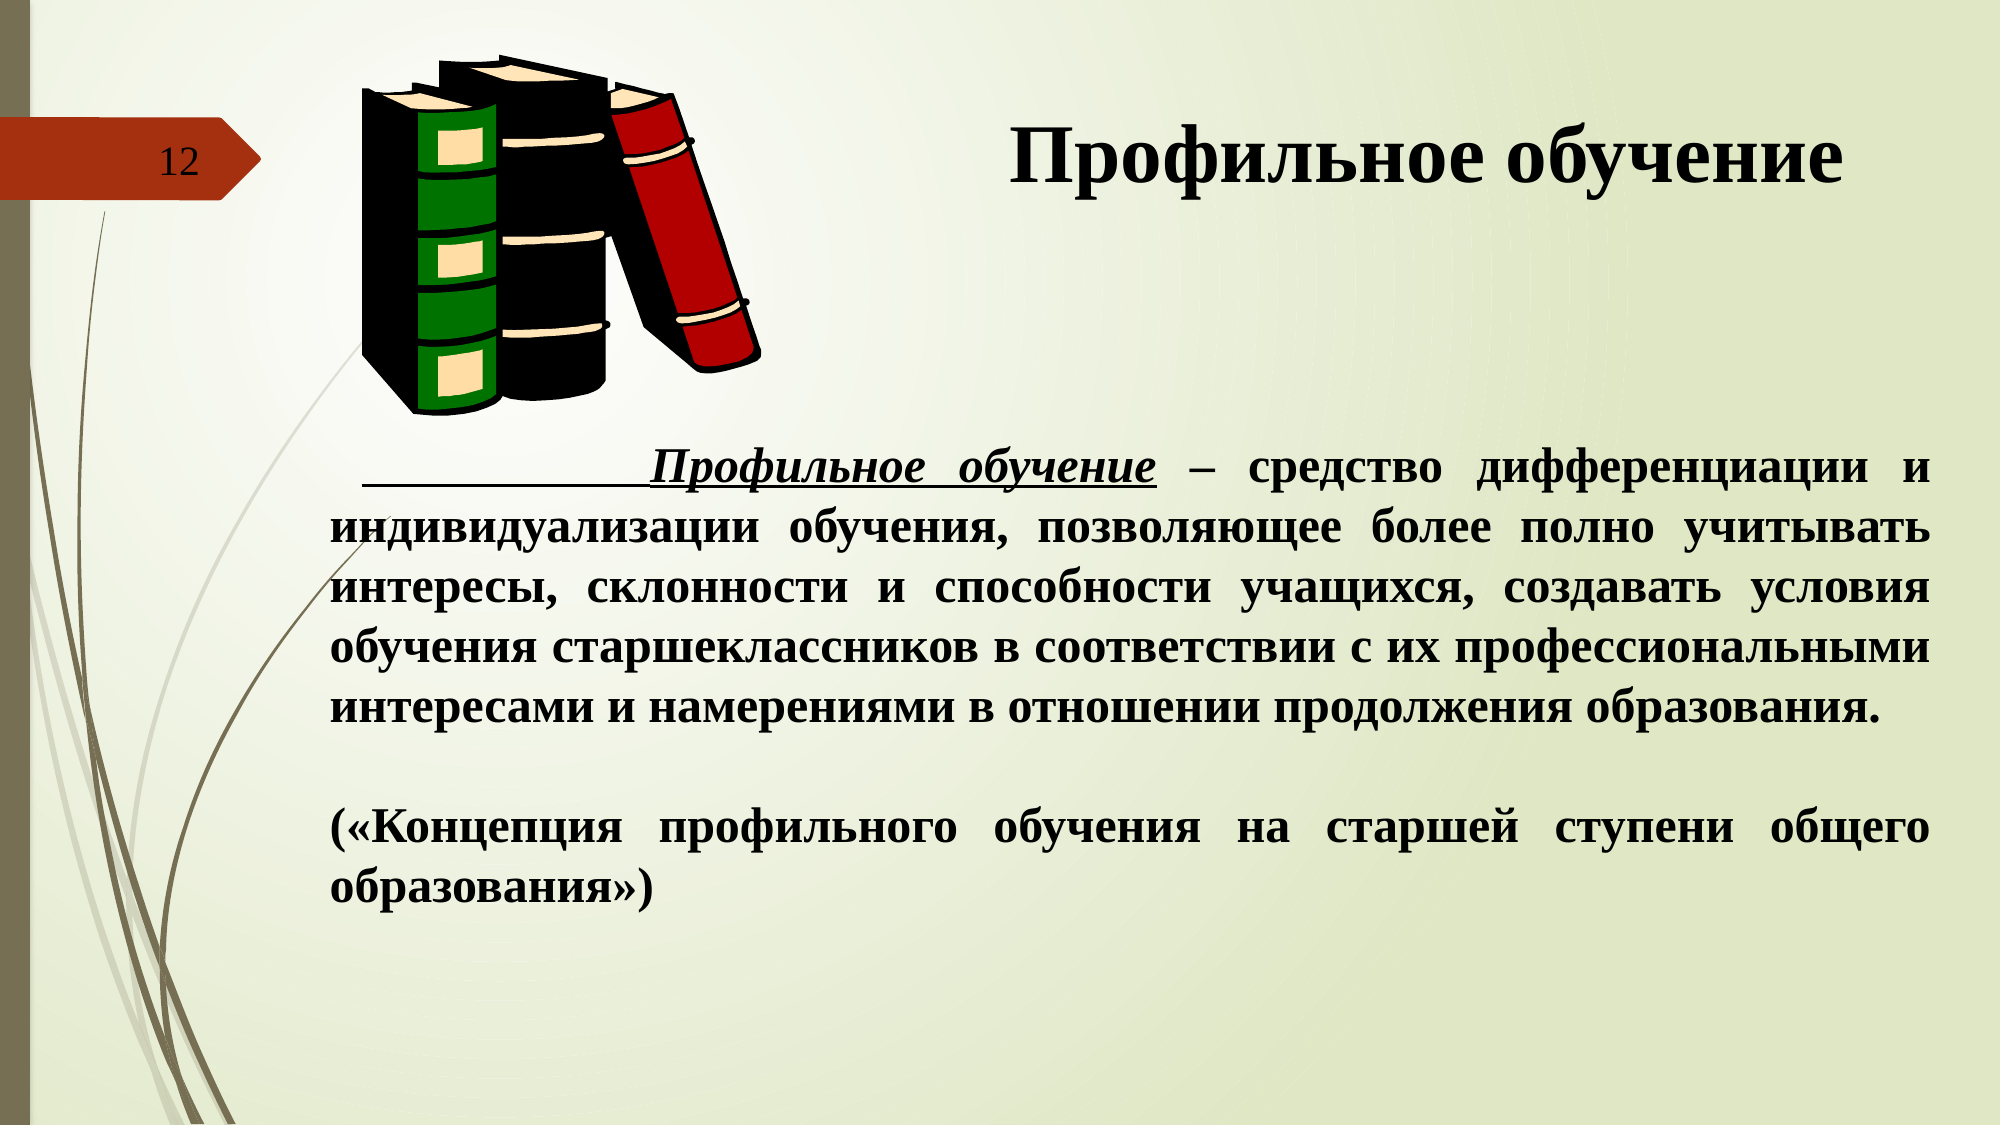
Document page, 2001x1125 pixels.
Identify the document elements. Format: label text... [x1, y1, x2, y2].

text_box Профильное обучение – средство дифференциации и индивидуализации обучения, позволяющее более полно учитывать интересы, склонности и способности учащихся, создавать условия обучения старшеклассников в соответствии с их профессиональными интересами и намерениями в отношении продолжения образования. («Концепция профильного обучения на старшей ступени общего образования») [314, 424, 1946, 920]
text_box Профильное обучение [768, 91, 1974, 207]
picture [361, 54, 764, 421]
slide_number 12 [87, 129, 216, 190]
